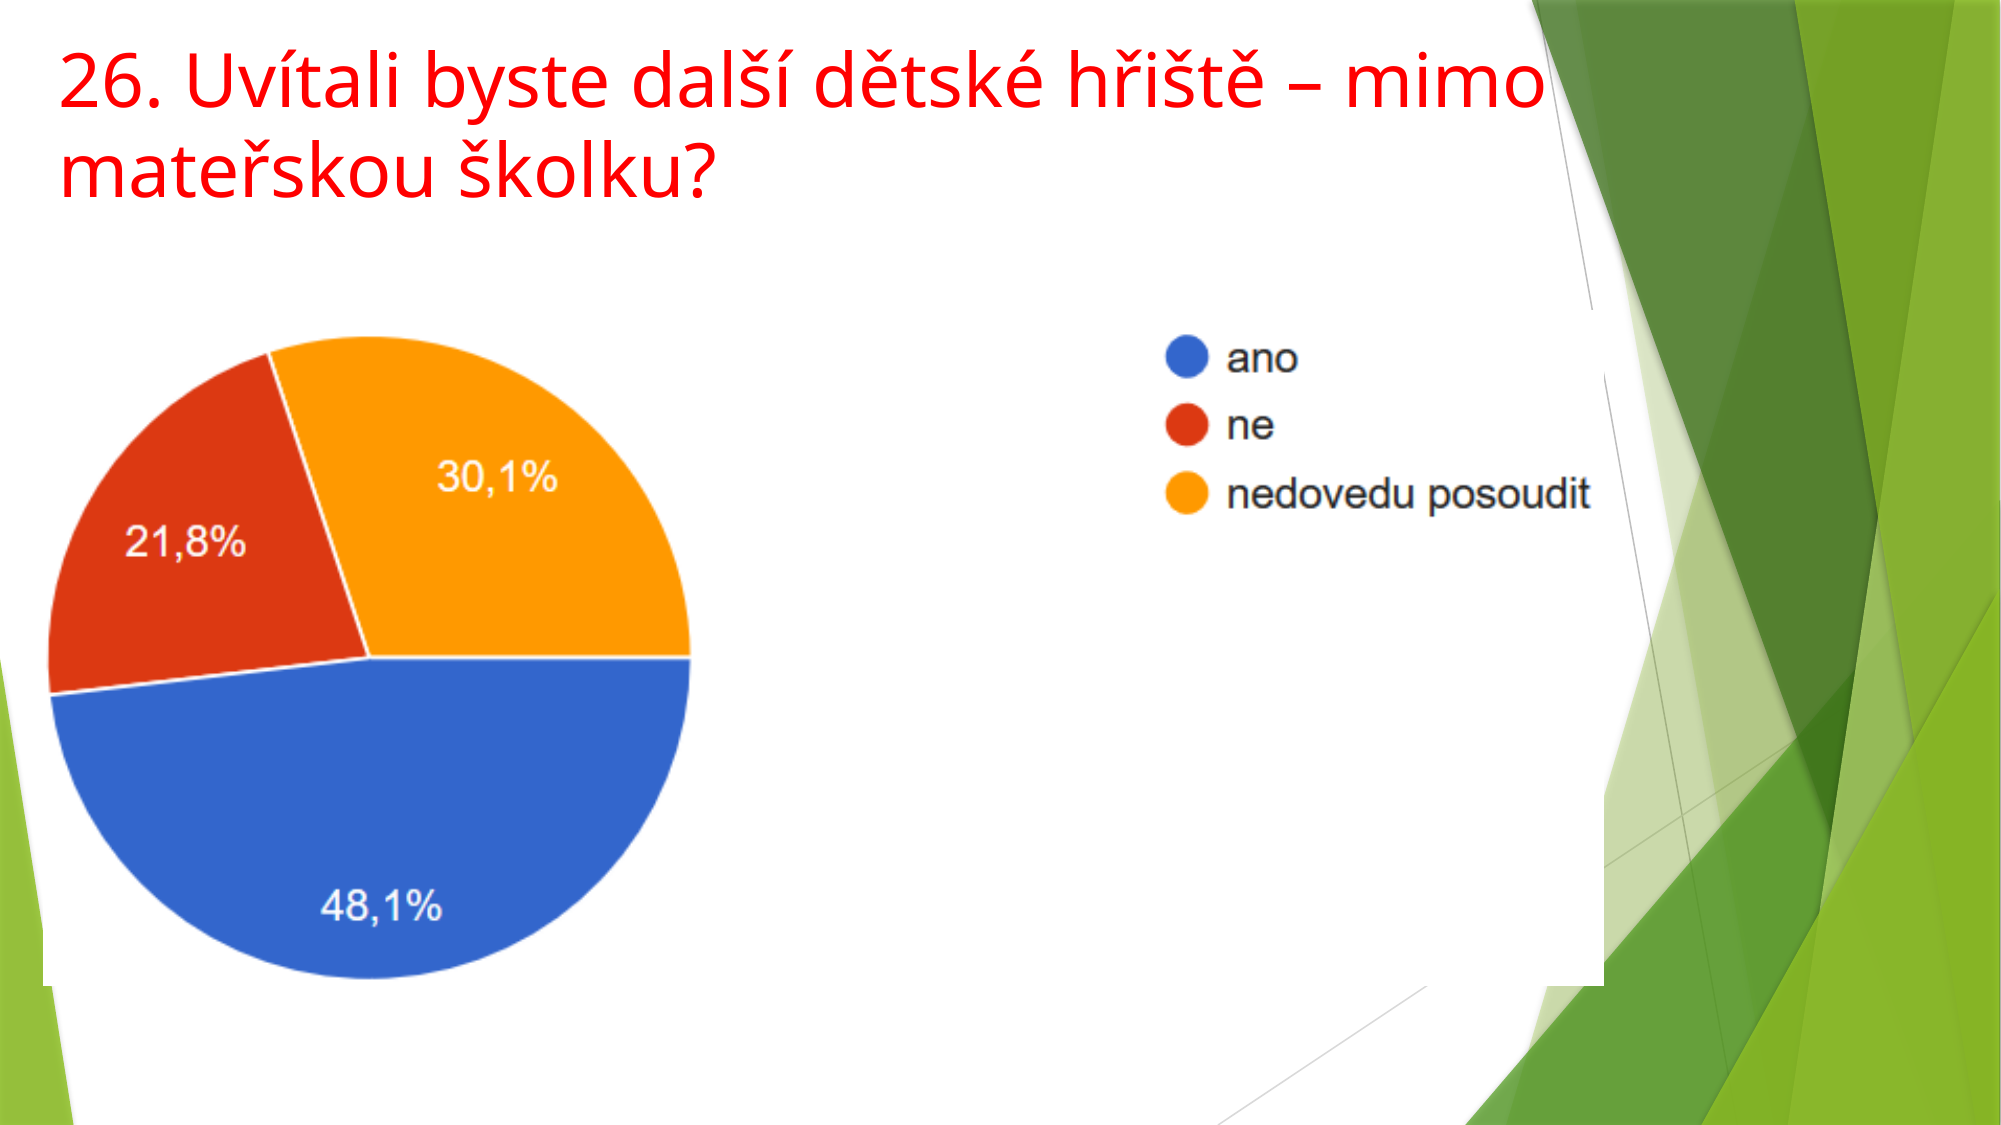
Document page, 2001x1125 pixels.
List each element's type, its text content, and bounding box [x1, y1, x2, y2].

picture [42, 309, 1604, 987]
title 26. Uvítali byste další dětské hřiště – mimo mateřskou školku? [43, 24, 1957, 224]
